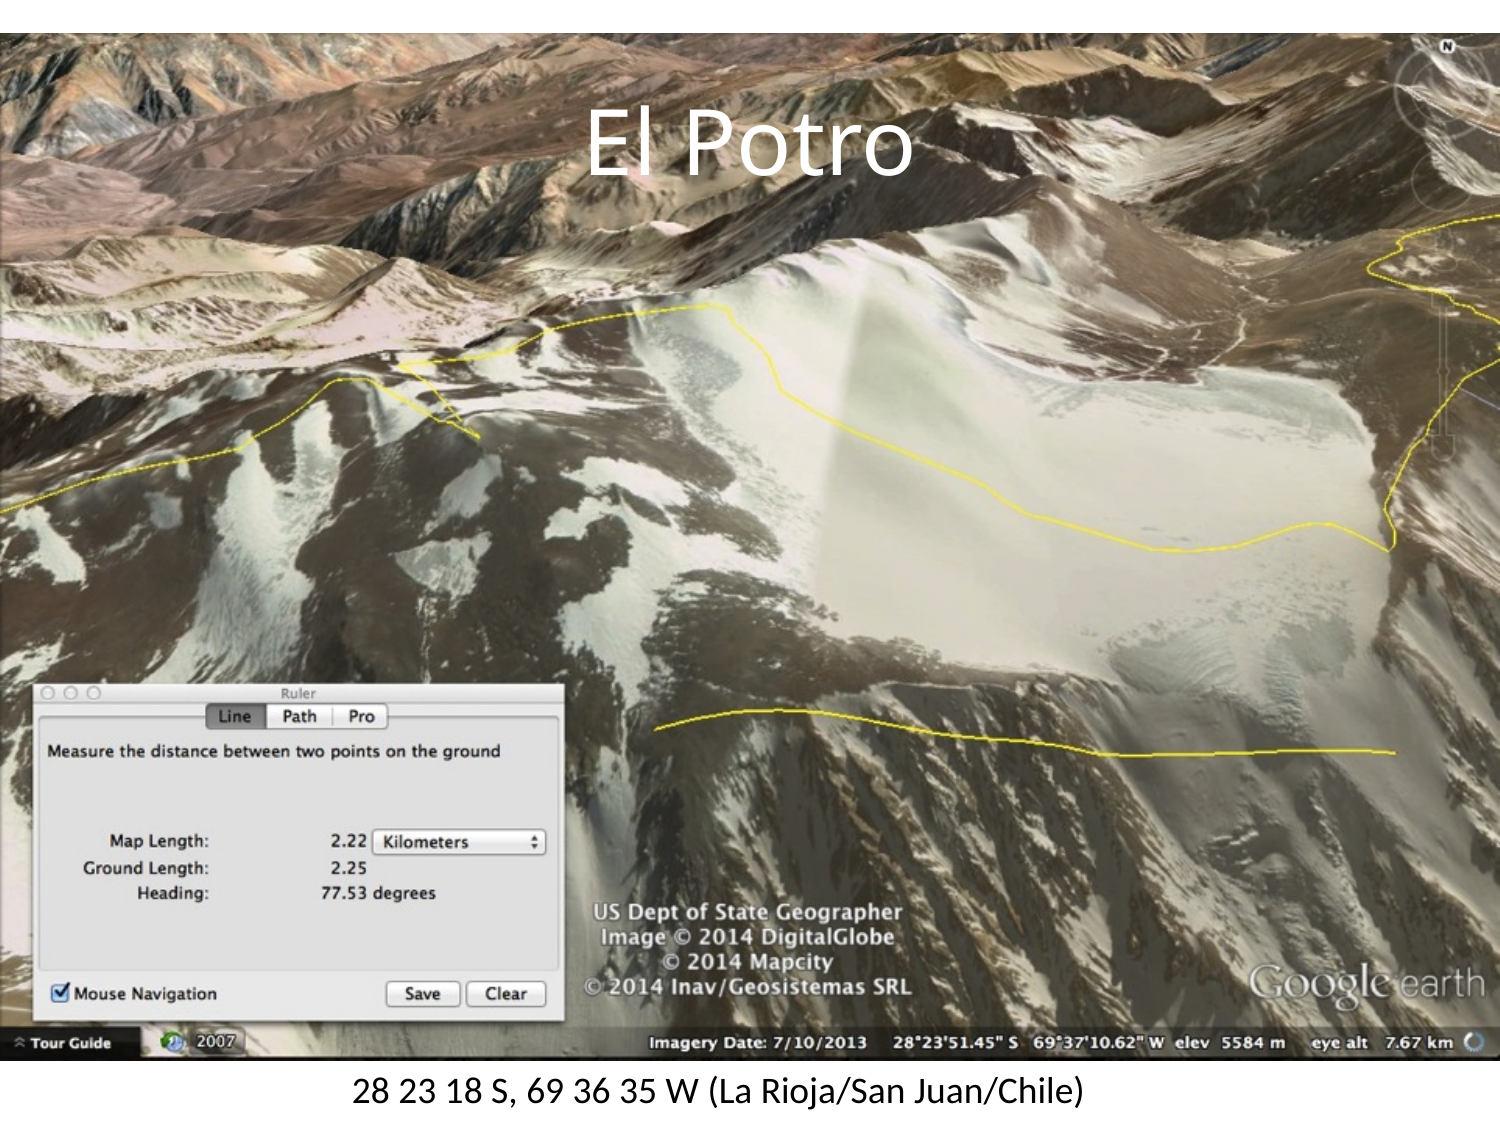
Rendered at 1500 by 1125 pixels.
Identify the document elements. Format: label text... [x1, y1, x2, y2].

text_box 28 23 18 S, 69 36 35 W (La Rioja/San Juan/Chile) [337, 1069, 1101, 1119]
picture [0, 32, 1500, 1061]
